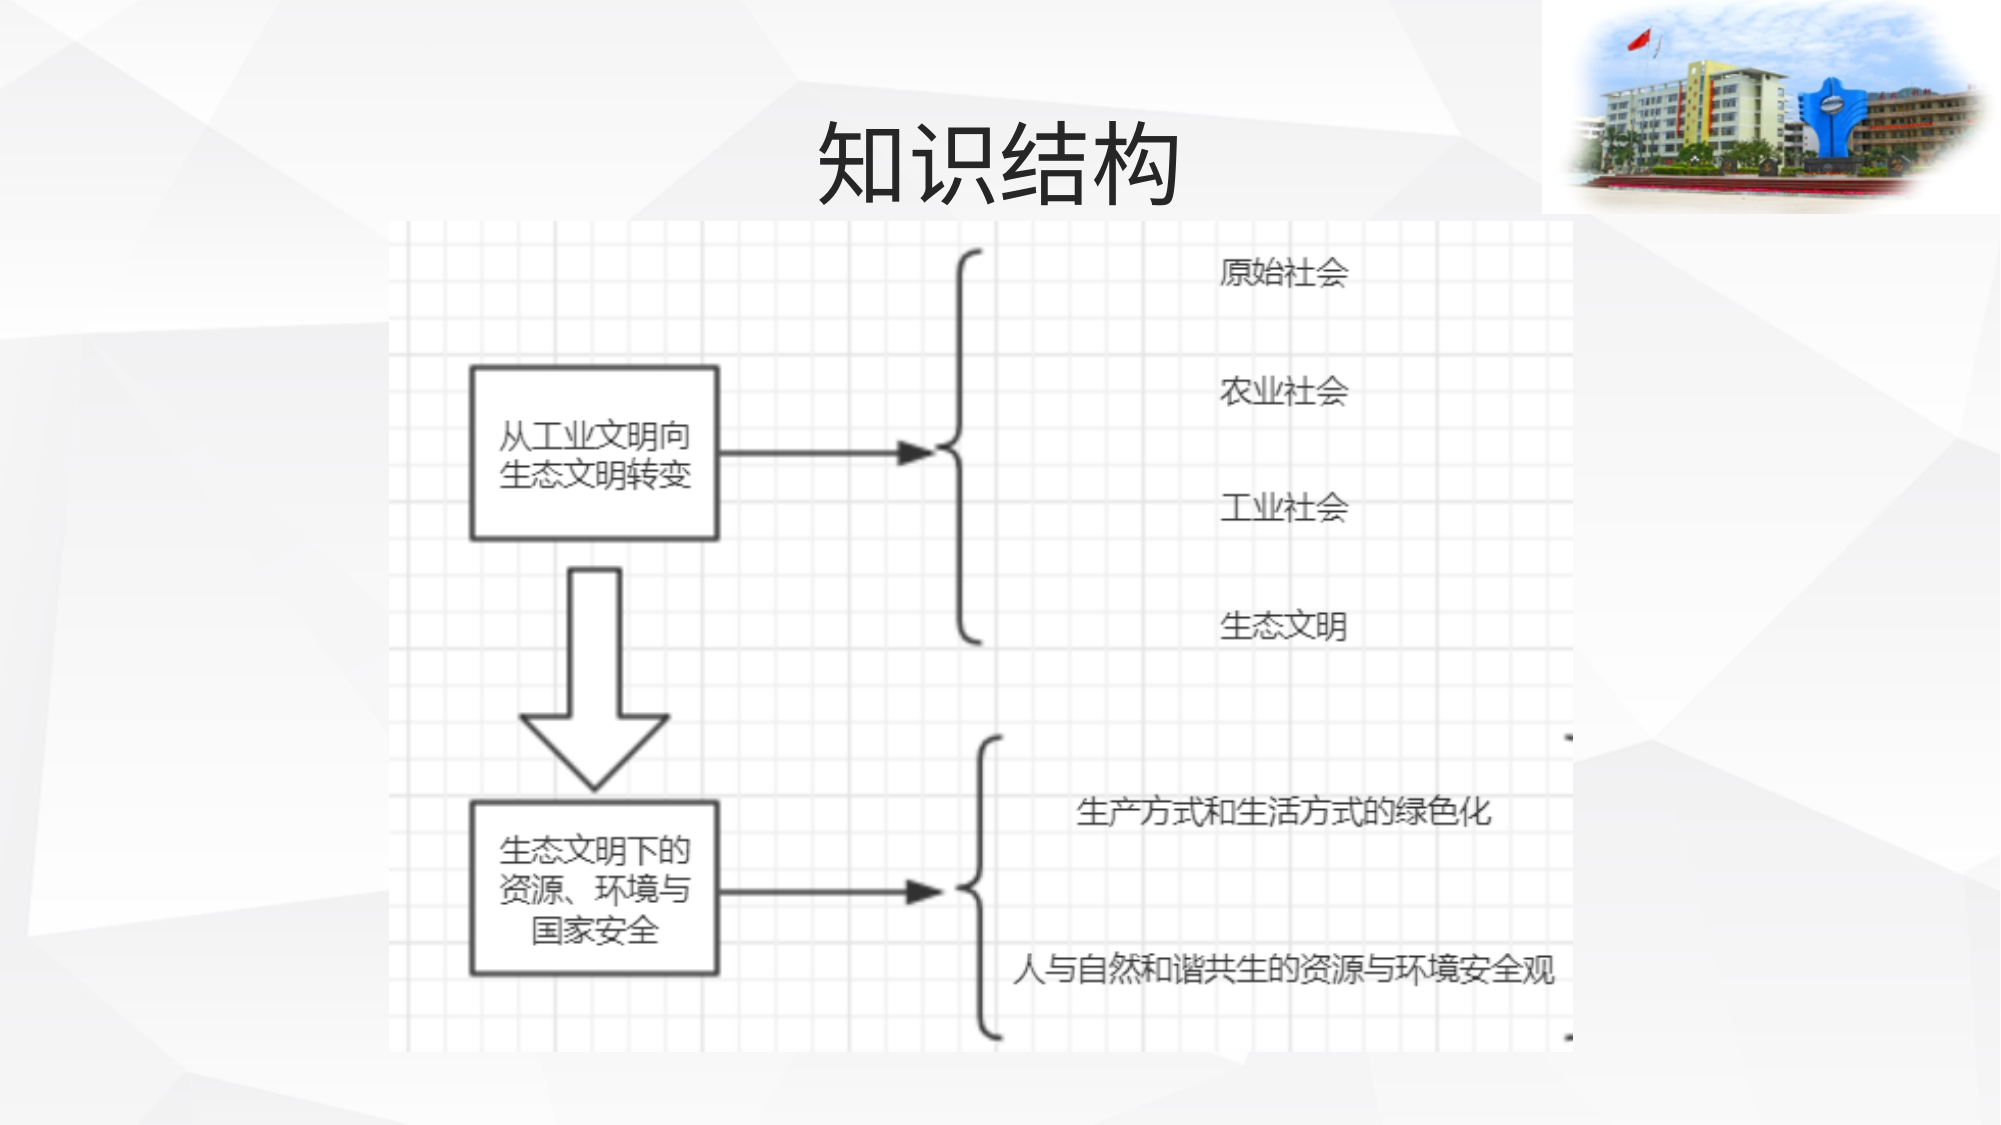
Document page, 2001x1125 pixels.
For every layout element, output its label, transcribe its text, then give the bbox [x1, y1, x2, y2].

picture [0, 0, 2001, 1125]
title 知识结构 [137, 59, 1863, 278]
